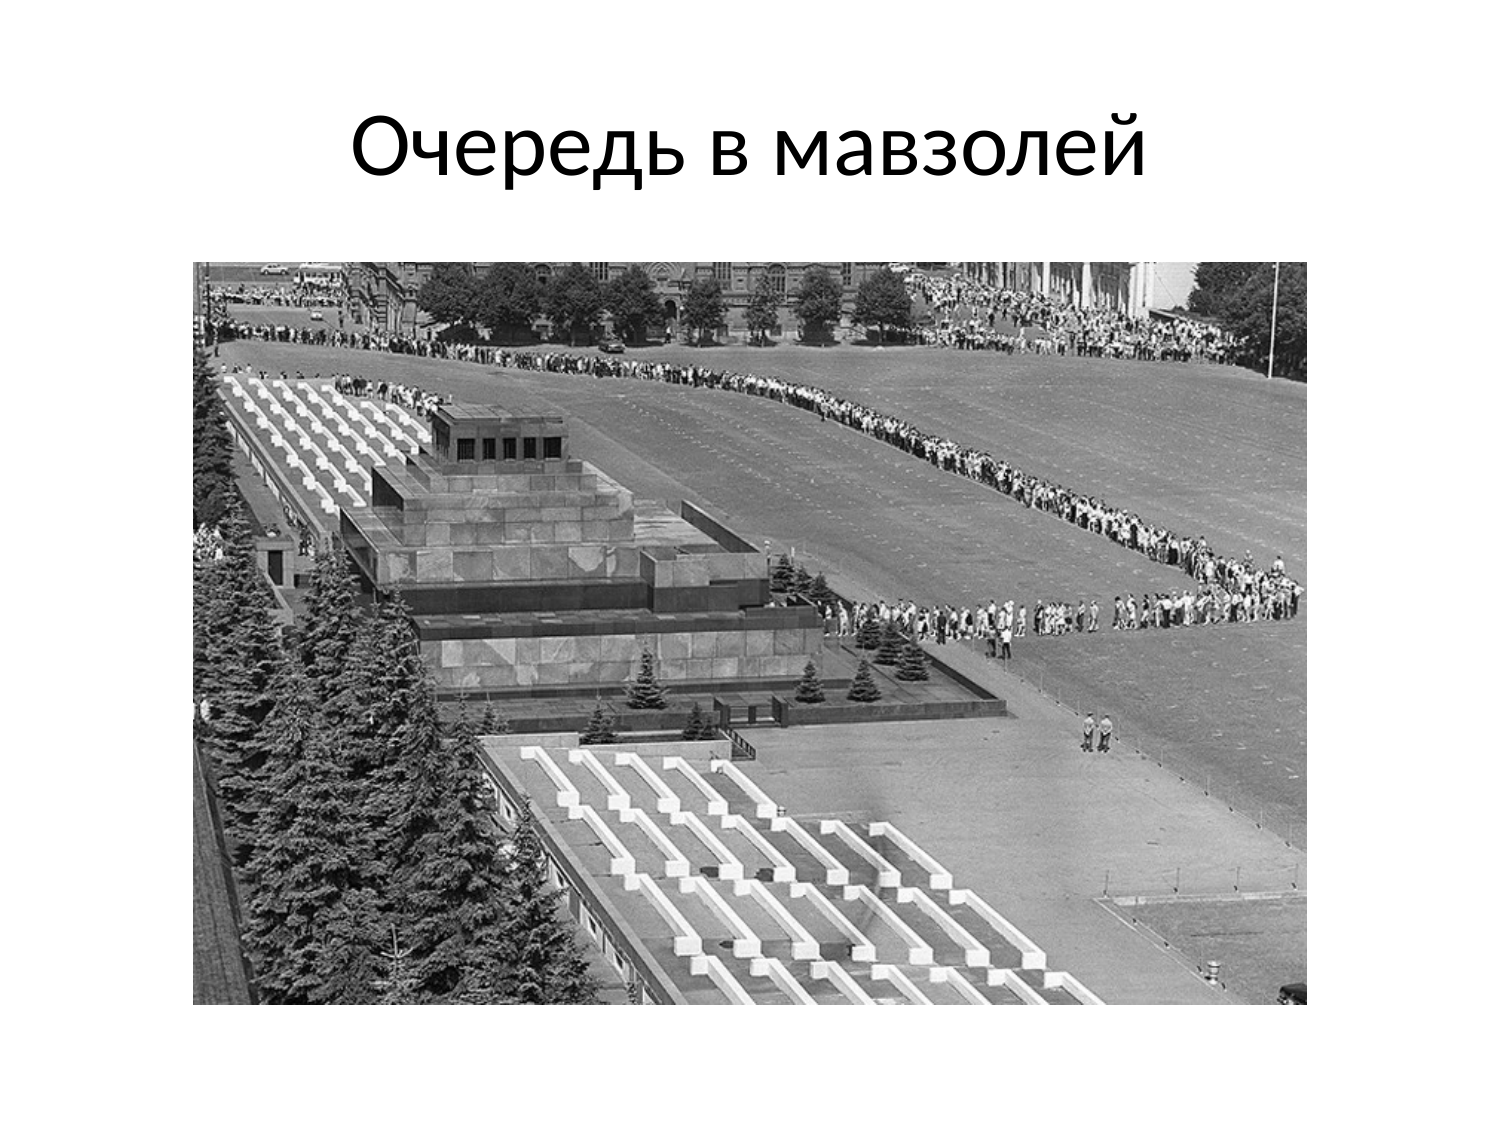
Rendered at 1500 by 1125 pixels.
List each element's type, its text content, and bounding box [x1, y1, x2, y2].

title Очередь в мавзолей [75, 45, 1425, 233]
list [192, 262, 1307, 1006]
